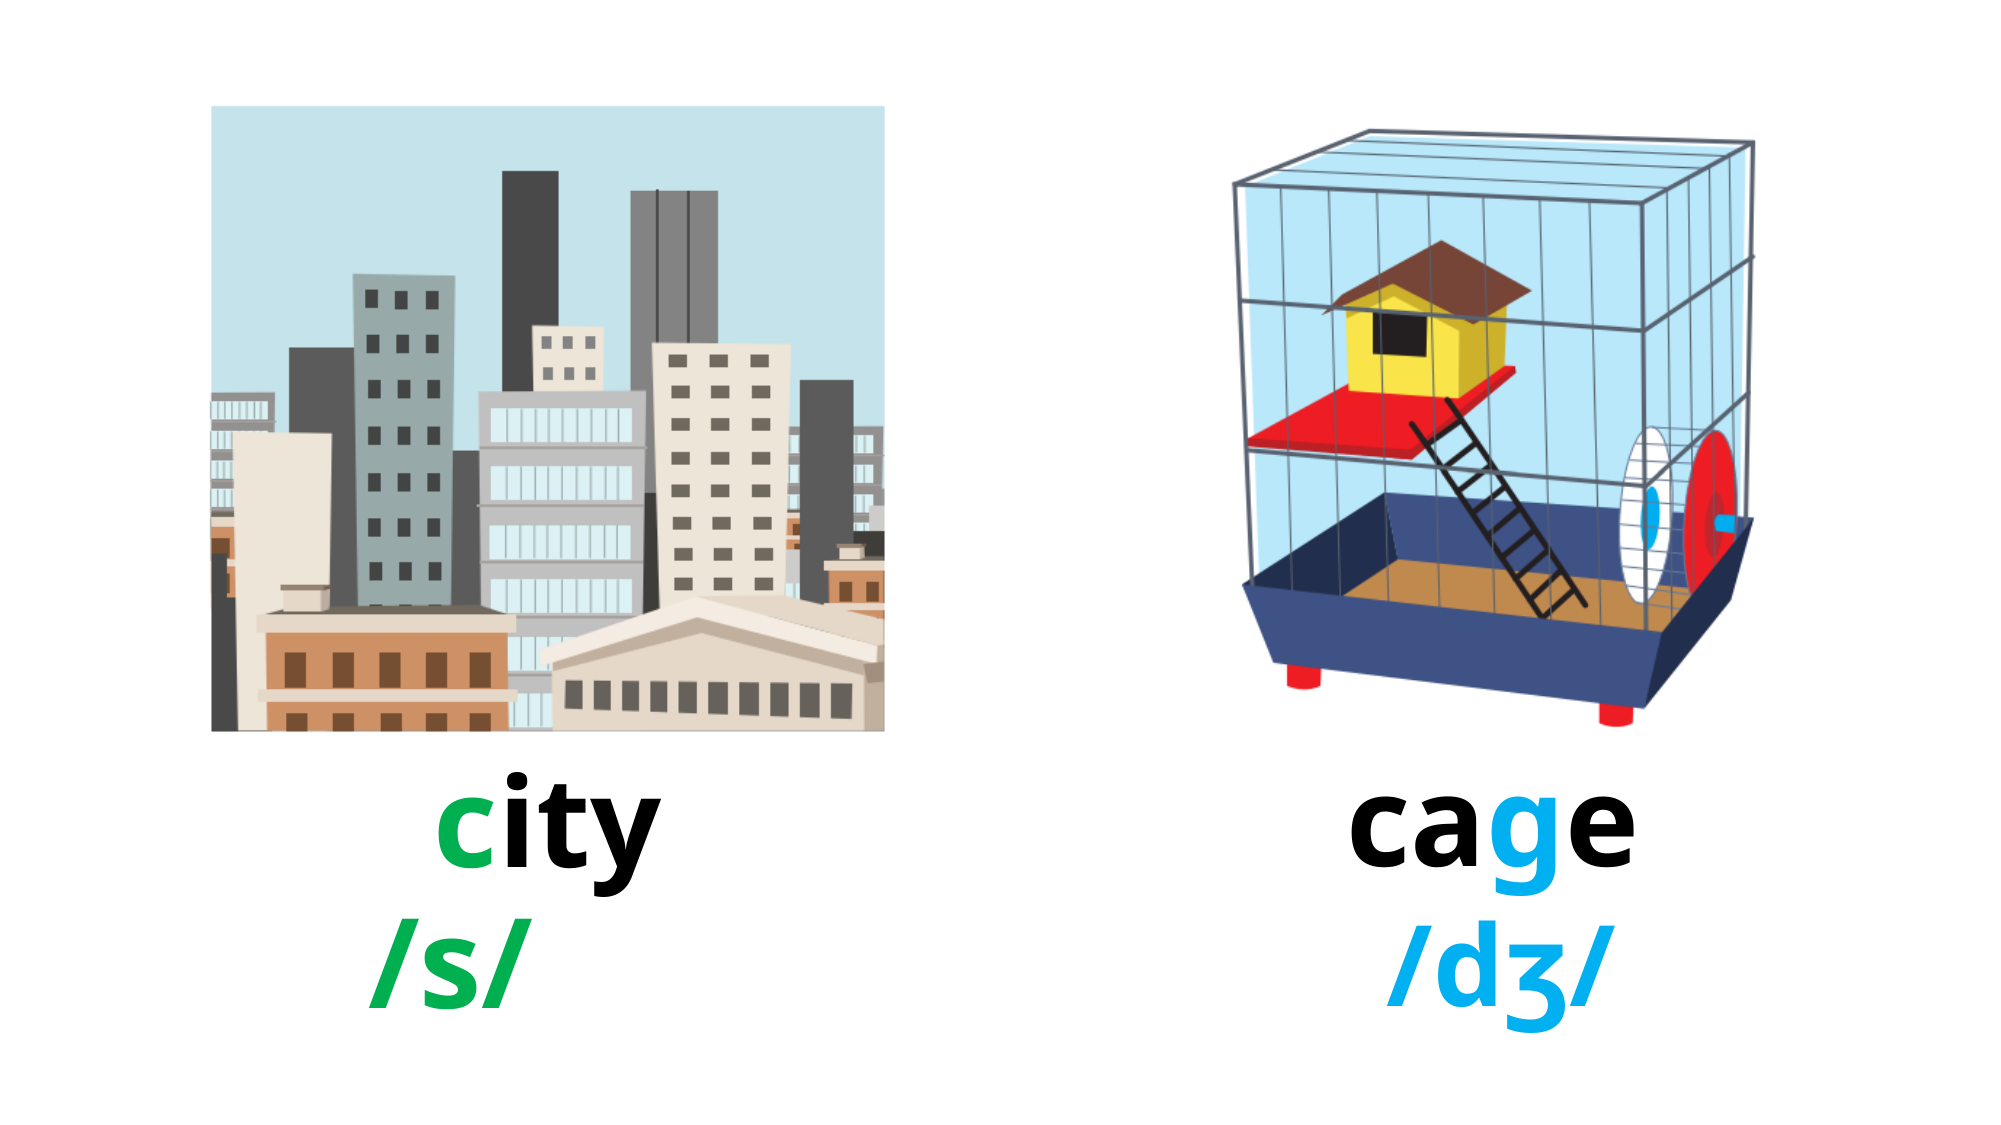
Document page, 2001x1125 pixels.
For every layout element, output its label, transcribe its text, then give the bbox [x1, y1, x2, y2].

picture [206, 102, 889, 736]
picture [1171, 115, 1815, 736]
text_box /dʒ/ [1275, 886, 1729, 1037]
text_box /s/ [321, 875, 581, 1041]
text_box city [321, 736, 775, 900]
text_box cage [1266, 736, 1720, 899]
